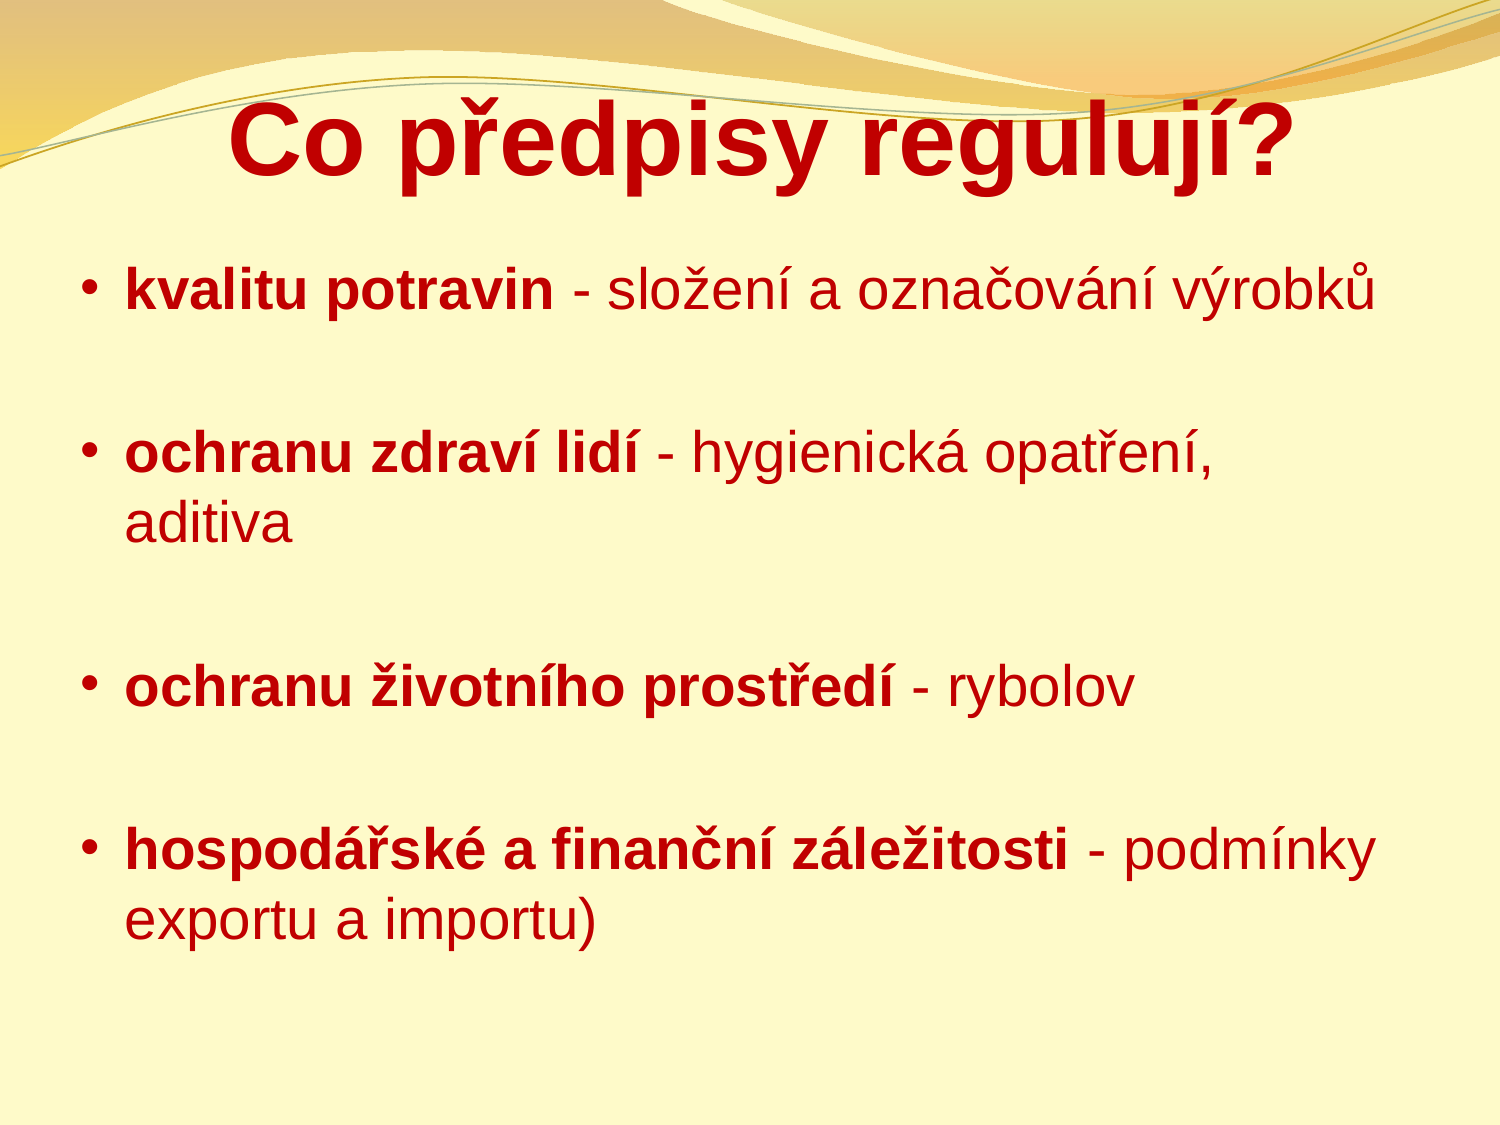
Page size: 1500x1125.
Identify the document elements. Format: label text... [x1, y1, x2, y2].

title Co předpisy regulují? [88, 89, 1439, 197]
list kvalitu potravin - složení a označování výrobků ochranu zdraví lidí - hygienická opatření, aditiva ochranu životního prostředí - rybolov hospodářské a finanční záležitosti - podmínky exportu a importu) [64, 243, 1416, 988]
